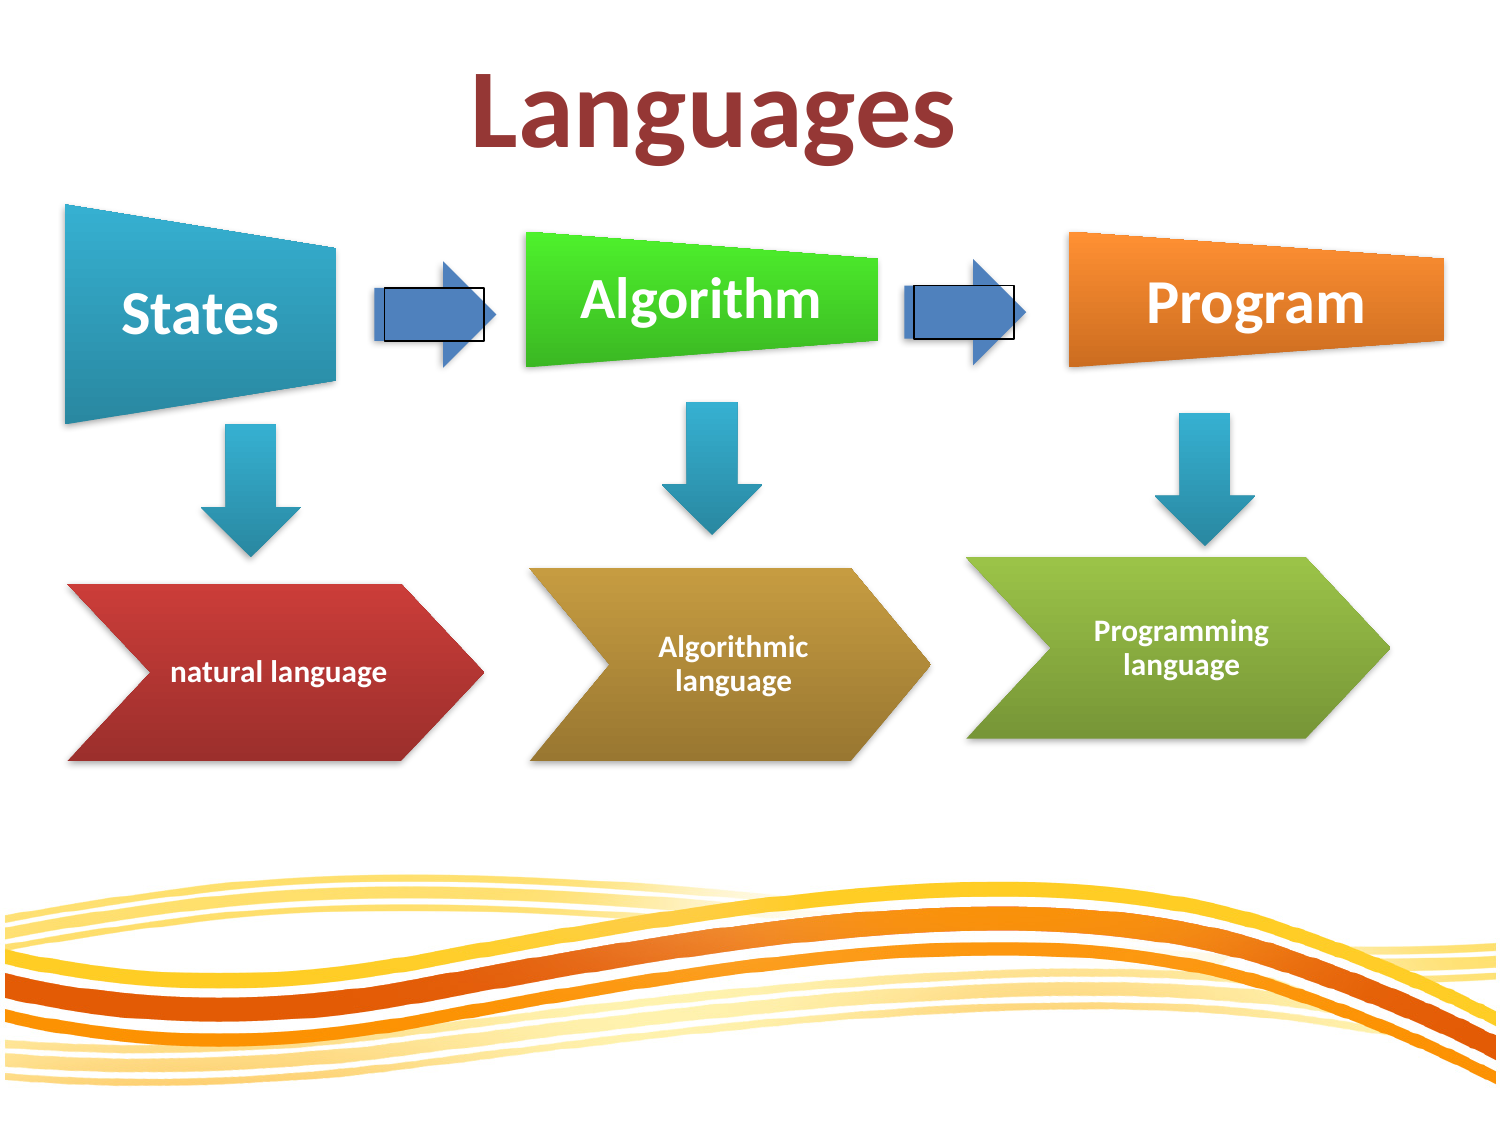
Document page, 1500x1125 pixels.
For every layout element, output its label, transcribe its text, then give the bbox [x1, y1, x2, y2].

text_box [374, 260, 497, 368]
text_box [661, 401, 763, 535]
text_box [200, 424, 302, 558]
title Languages [74, 44, 1353, 162]
text_box Programming language [966, 557, 1391, 739]
picture [0, 0, 1500, 1125]
text_box Algorithm [525, 231, 878, 368]
text_box States [64, 204, 337, 425]
text_box Algorithmic language [529, 567, 931, 762]
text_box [903, 258, 1027, 366]
text_box Program [1068, 231, 1444, 368]
text_box natural language [67, 583, 485, 762]
text_box [1154, 413, 1256, 547]
